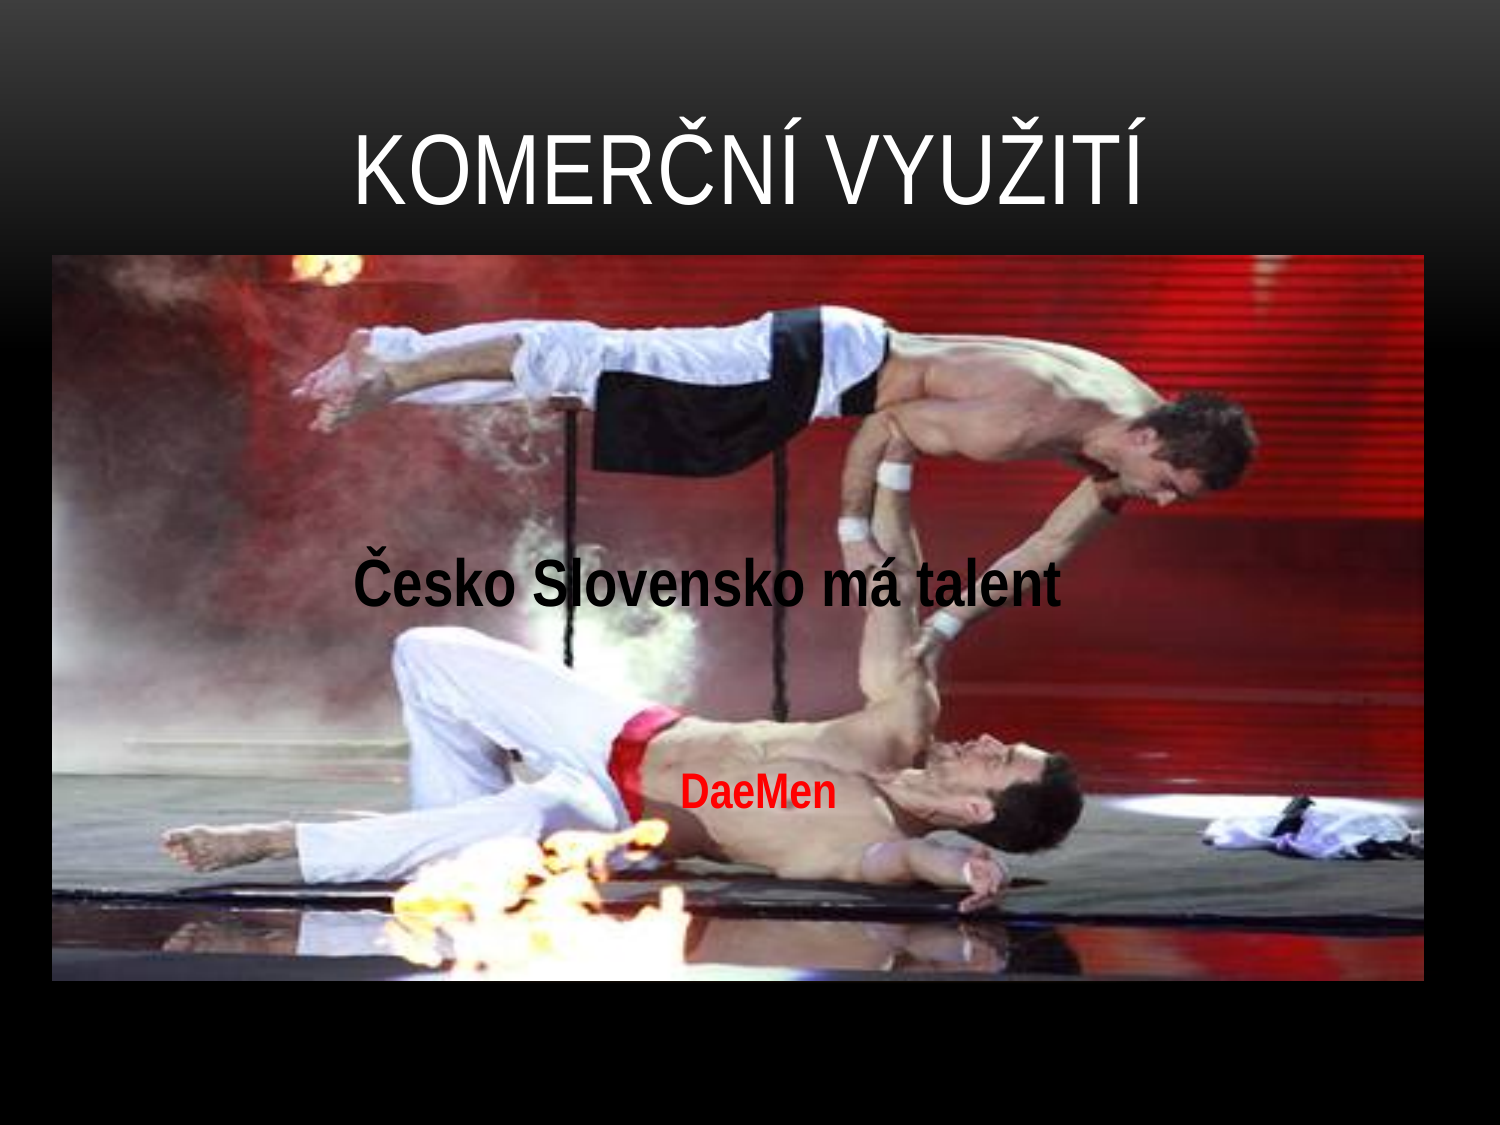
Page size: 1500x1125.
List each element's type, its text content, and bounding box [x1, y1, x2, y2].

title Komerční využití [99, 45, 1400, 233]
picture [0, 0, 1500, 1125]
